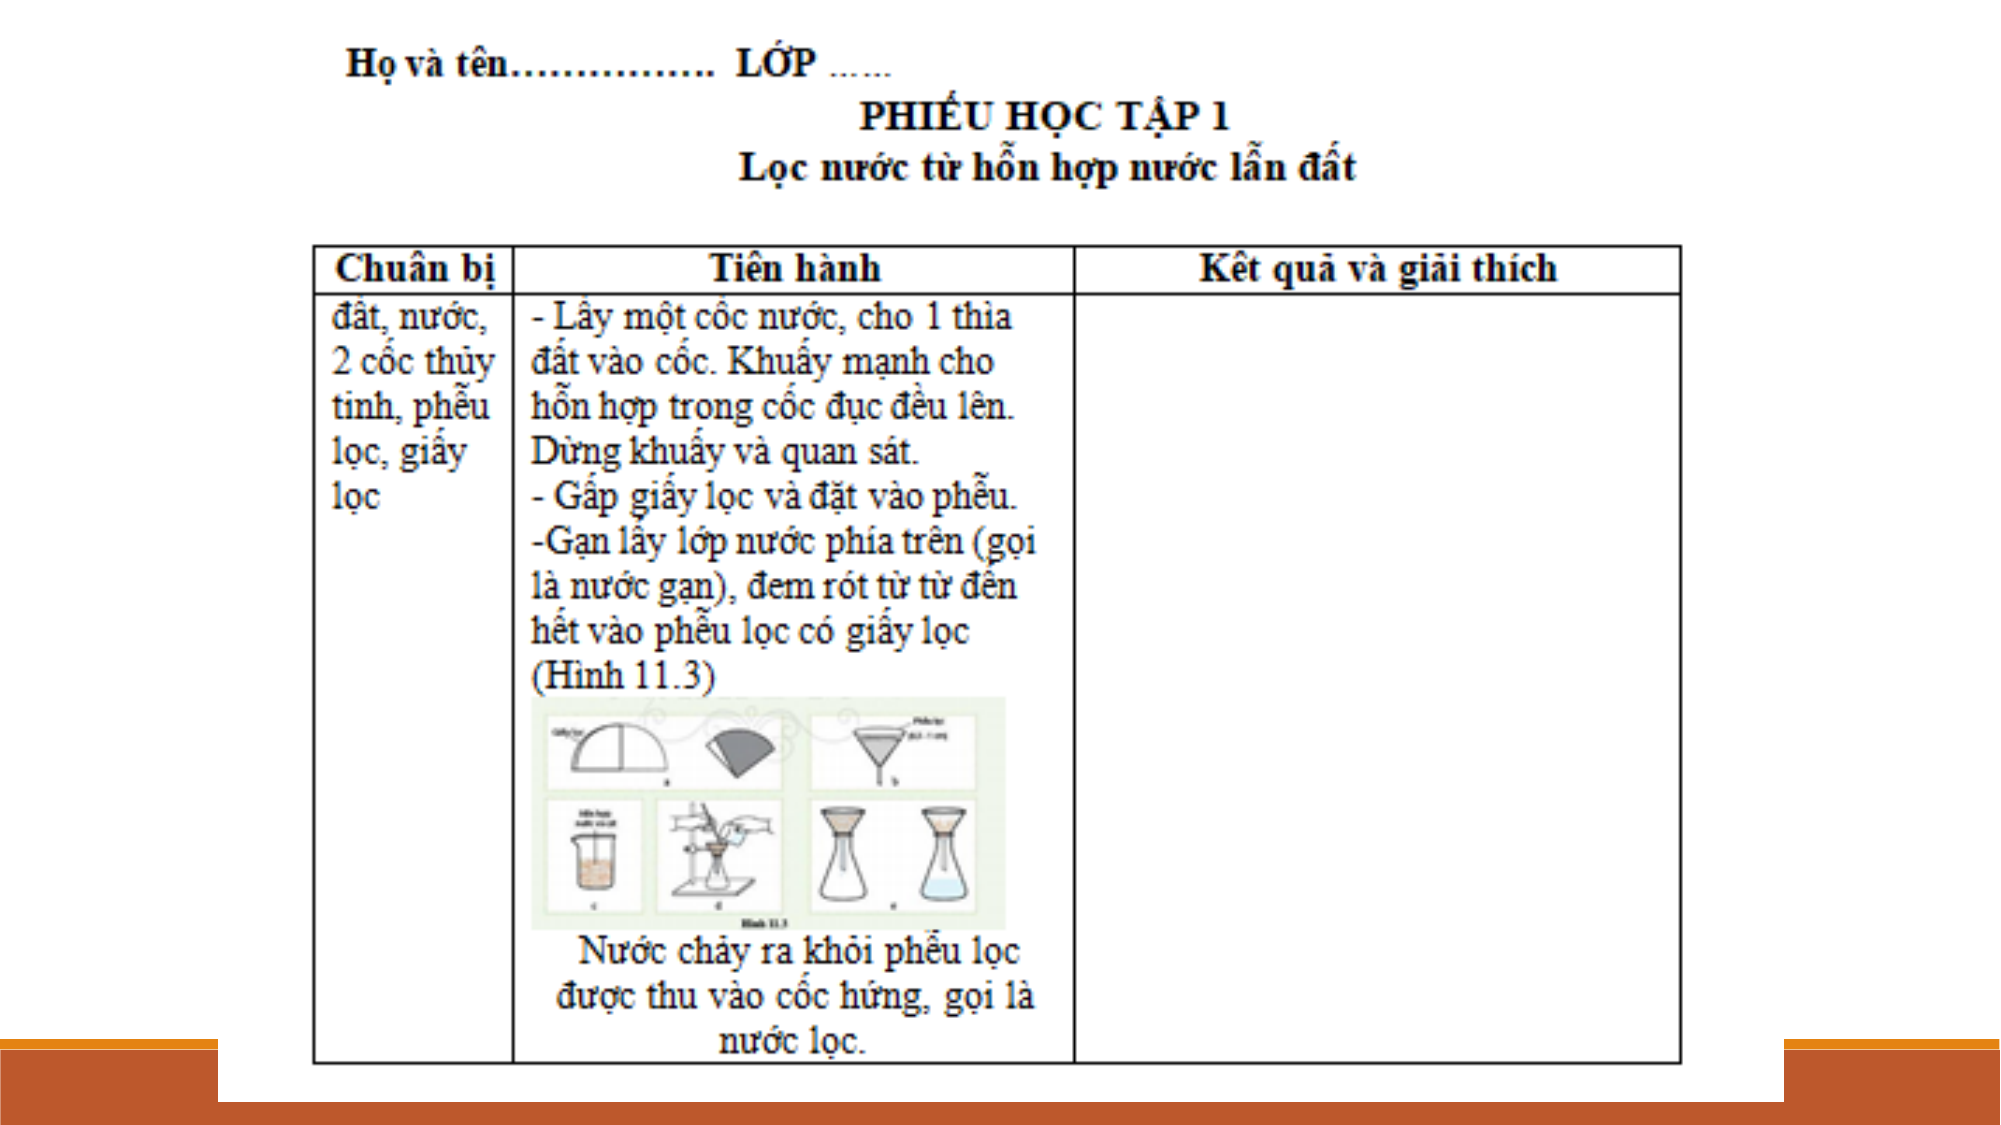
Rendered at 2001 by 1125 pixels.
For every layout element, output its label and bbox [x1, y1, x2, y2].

picture [218, 24, 1785, 1103]
